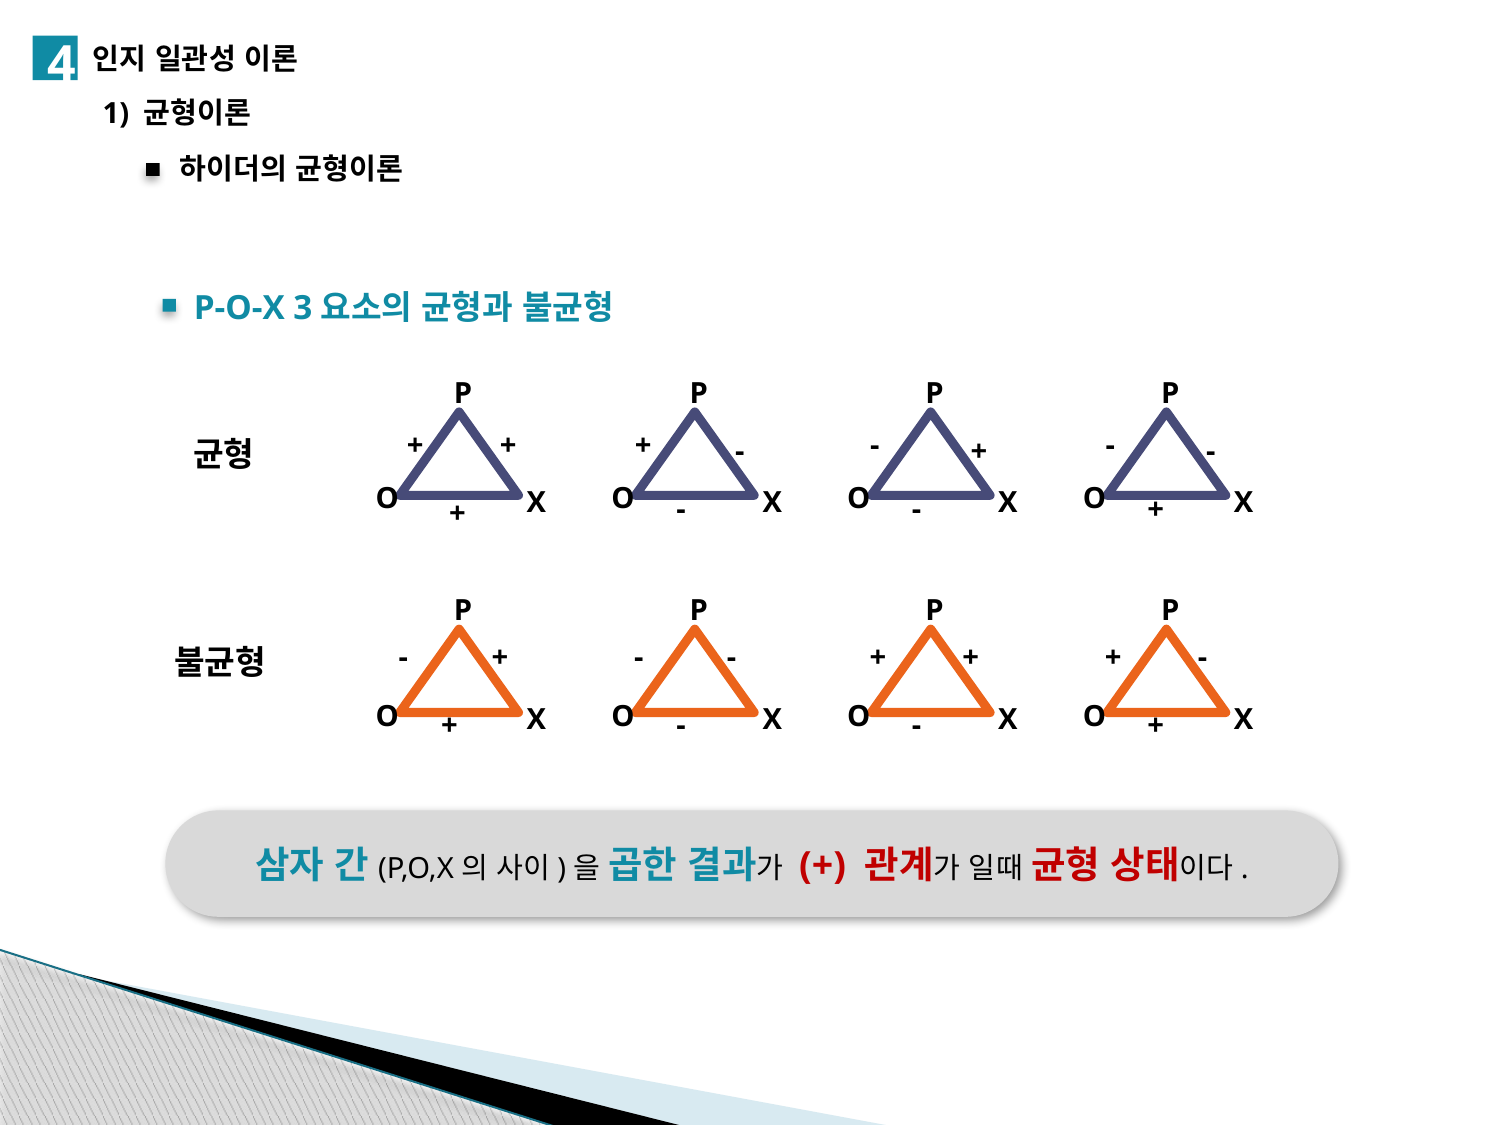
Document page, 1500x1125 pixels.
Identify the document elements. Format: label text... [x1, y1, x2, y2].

text_box [145, 162, 160, 177]
text_box 삼자 간(P,O,X의 사이)을 곱한 결과가 (+) 관계가 일때 균형 상태이다. [165, 810, 1339, 917]
text_box [162, 298, 177, 312]
text_box 균형 [178, 425, 287, 481]
text_box 불균형 [159, 633, 307, 689]
text_box 1) 균형이론 [87, 104, 267, 137]
text_box 하이더의 균형이론 [164, 143, 419, 193]
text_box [32, 30, 486, 92]
text_box P-O-X 3요소의 균형과 불균형 [179, 278, 629, 334]
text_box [360, 366, 1270, 761]
